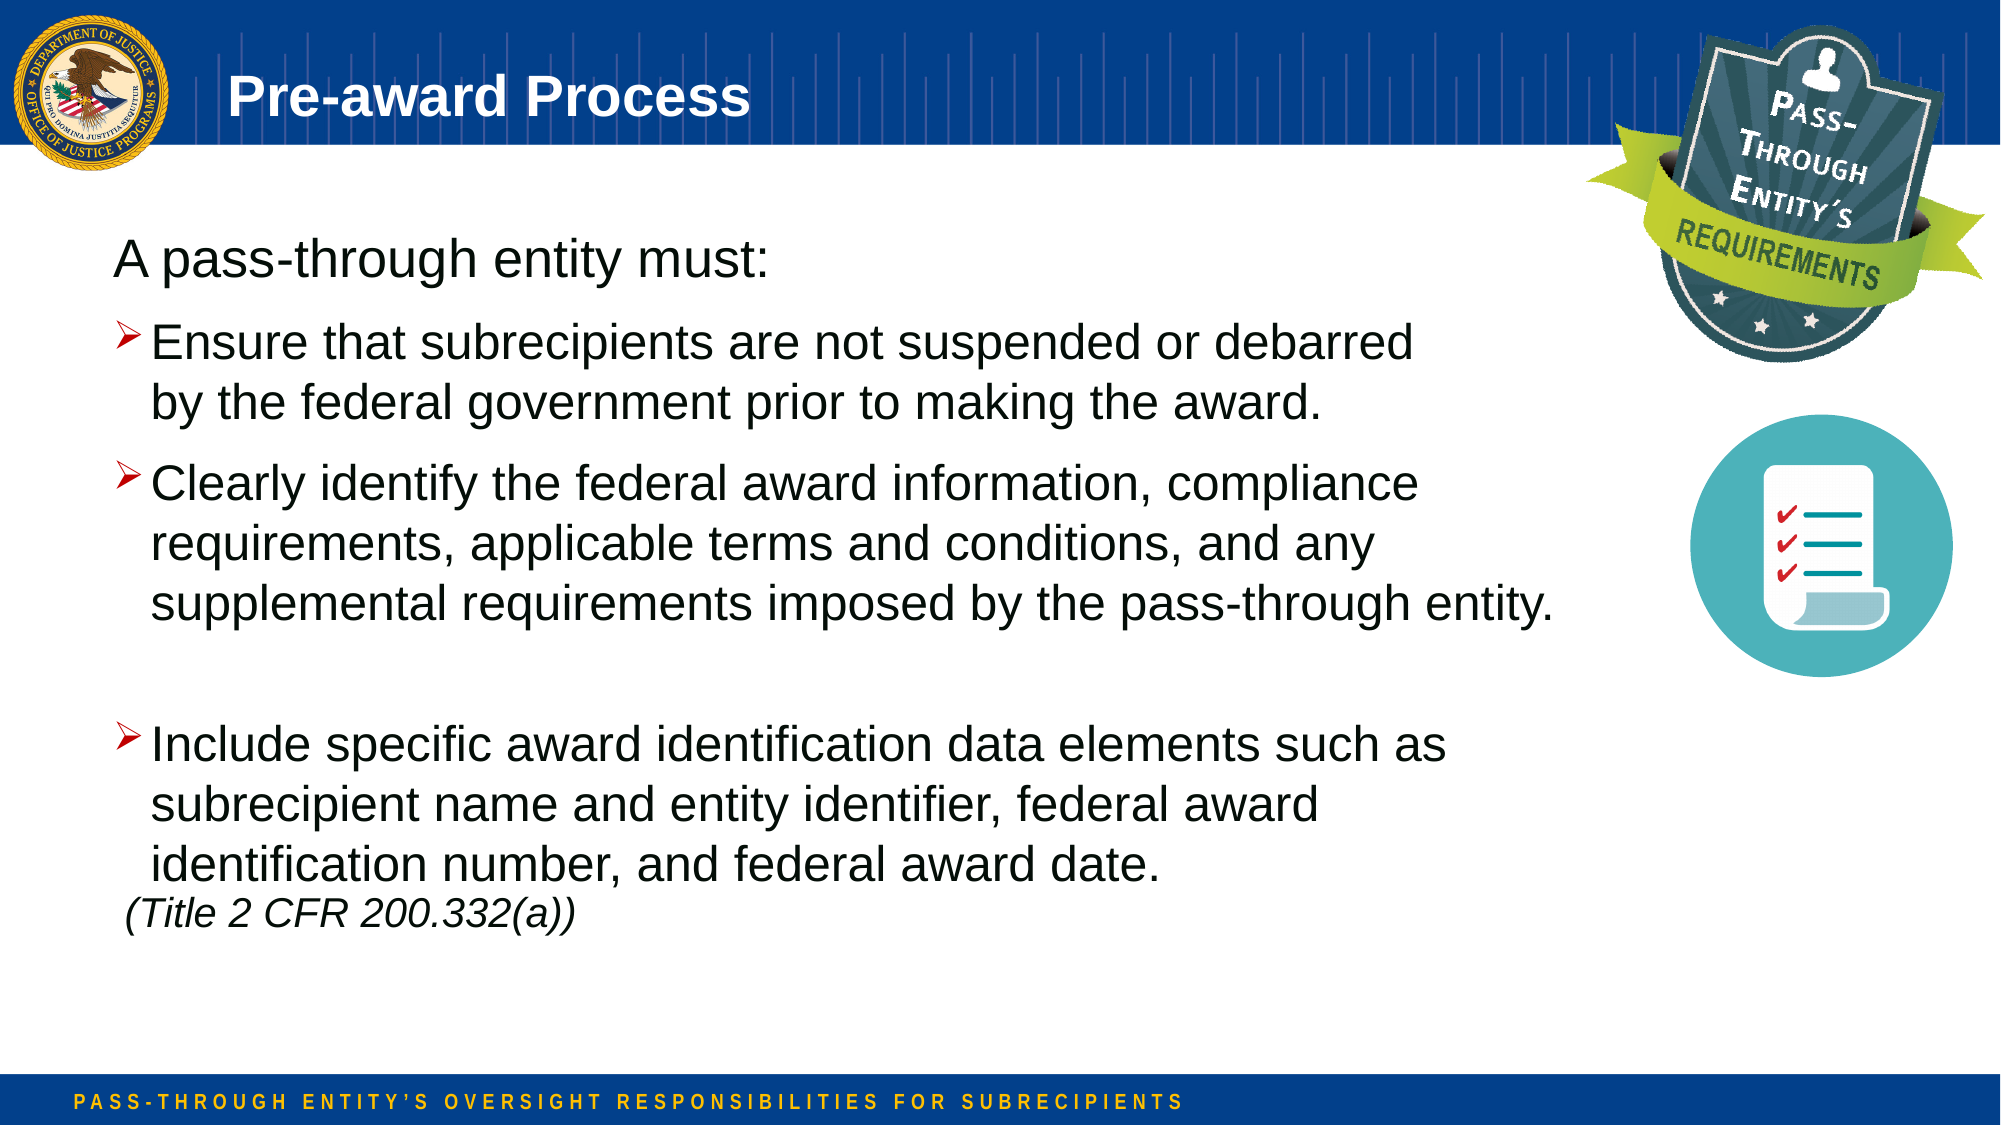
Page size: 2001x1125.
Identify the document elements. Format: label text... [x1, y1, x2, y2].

title Pre-award Process [212, 44, 1574, 150]
list A pass-through entity must: Ensure that subrecipients are not suspended or debarred by the federal government prior to making the award. Clearly identify the federal award information, compliance requirements, applicable terms and conditions, and any supplemental requirements imposed by the pass-through entity. Include specific award identification data elements such as subrecipient name and entity identifier, federal award identification number, and federal award date. [98, 216, 1577, 1069]
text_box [1690, 414, 1956, 678]
picture [0, 0, 2001, 1125]
text_box (Title 2 CFR 200.332(a)) [98, 878, 899, 944]
